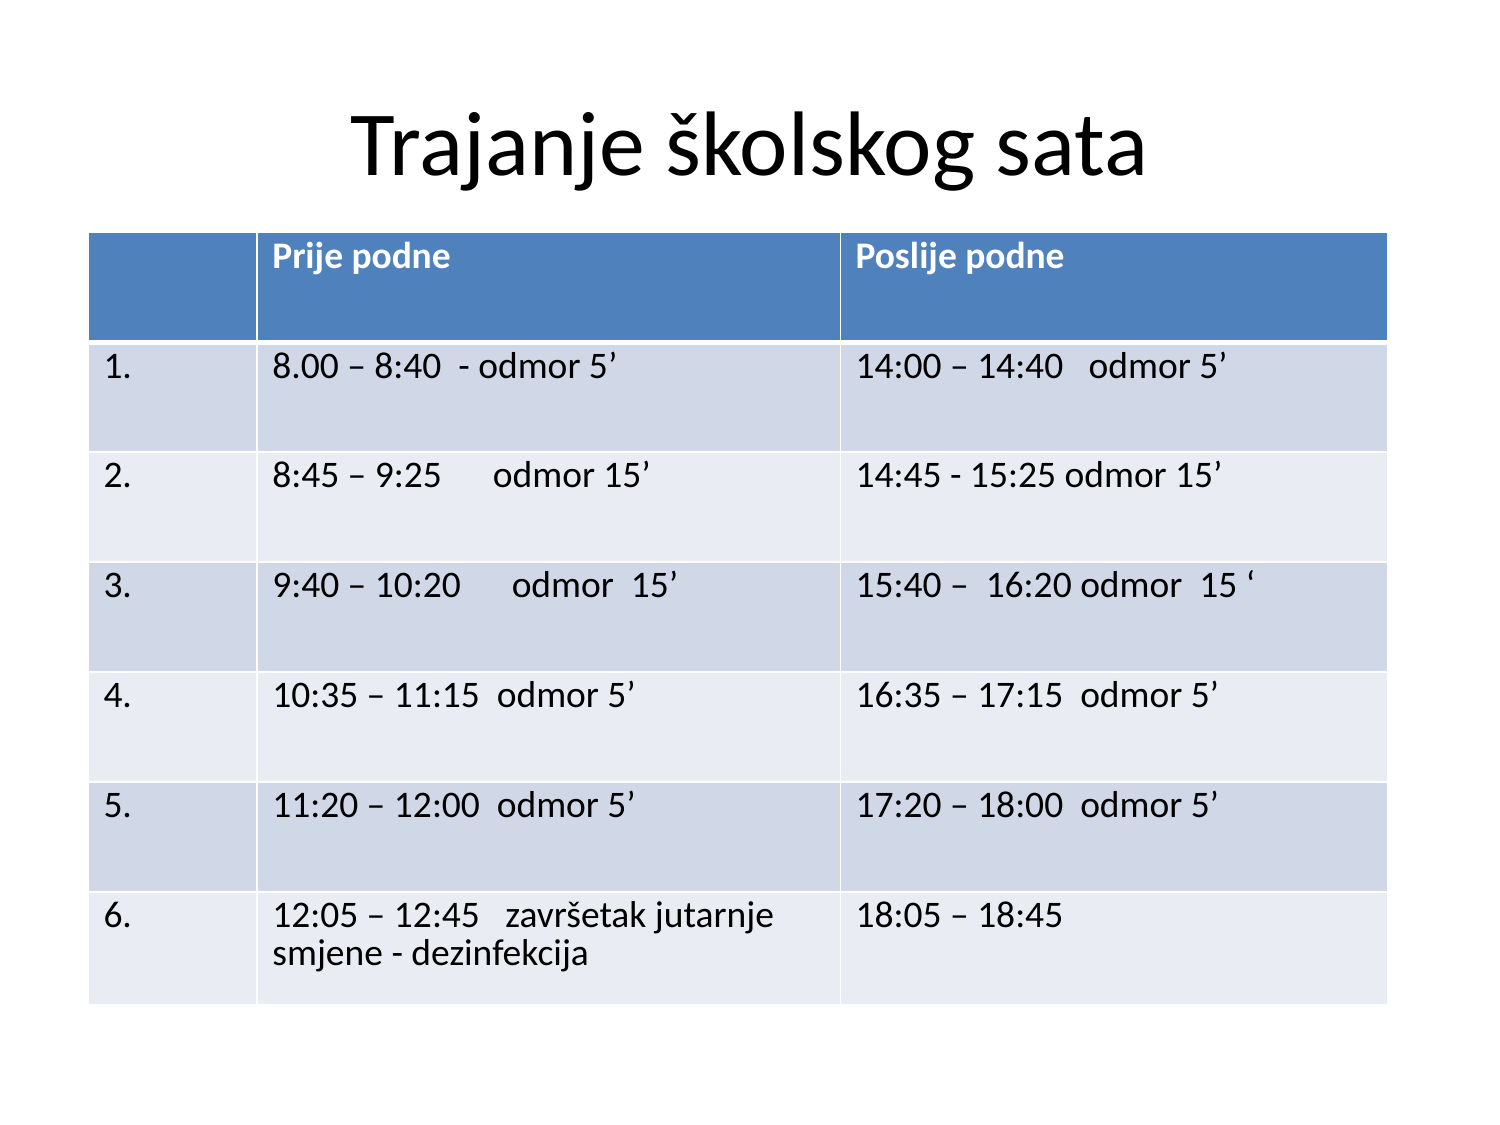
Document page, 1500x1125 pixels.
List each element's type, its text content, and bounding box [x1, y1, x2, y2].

table_cell 17:20 – 18:00 odmor 5’ [841, 783, 1387, 891]
table_cell 6. [89, 893, 256, 1004]
table_cell 11:20 – 12:00 odmor 5’ [258, 783, 840, 891]
table_cell 2. [89, 453, 256, 561]
table_cell 15:40 – 16:20 odmor 15 ‘ [841, 563, 1387, 671]
table_cell 14:00 – 14:40 odmor 5’ [841, 345, 1387, 451]
table_cell 12:05 – 12:45 završetak jutarnje smjene - dezinfekcija [258, 893, 840, 1004]
table_cell 10:35 – 11:15 odmor 5’ [258, 673, 840, 781]
table_cell 3. [89, 563, 256, 671]
table_cell 14:45 - 15:25 odmor 15’ [841, 453, 1387, 561]
table_cell 18:05 – 18:45 [841, 893, 1387, 1004]
table_cell 4. [89, 673, 256, 781]
table_cell 8:45 – 9:25 odmor 15’ [258, 453, 840, 561]
table_cell 8.00 – 8:40 - odmor 5’ [258, 345, 840, 451]
table_cell 16:35 – 17:15 odmor 5’ [841, 673, 1387, 781]
table_cell 5. [89, 783, 256, 891]
table_header Poslije podne [841, 233, 1387, 340]
table_cell 1. [89, 345, 256, 451]
table_cell 9:40 – 10:20 odmor 15’ [258, 563, 840, 671]
table_header Prije podne [258, 233, 840, 340]
title Trajanje školskog sata [75, 45, 1425, 233]
table_header [89, 233, 256, 340]
